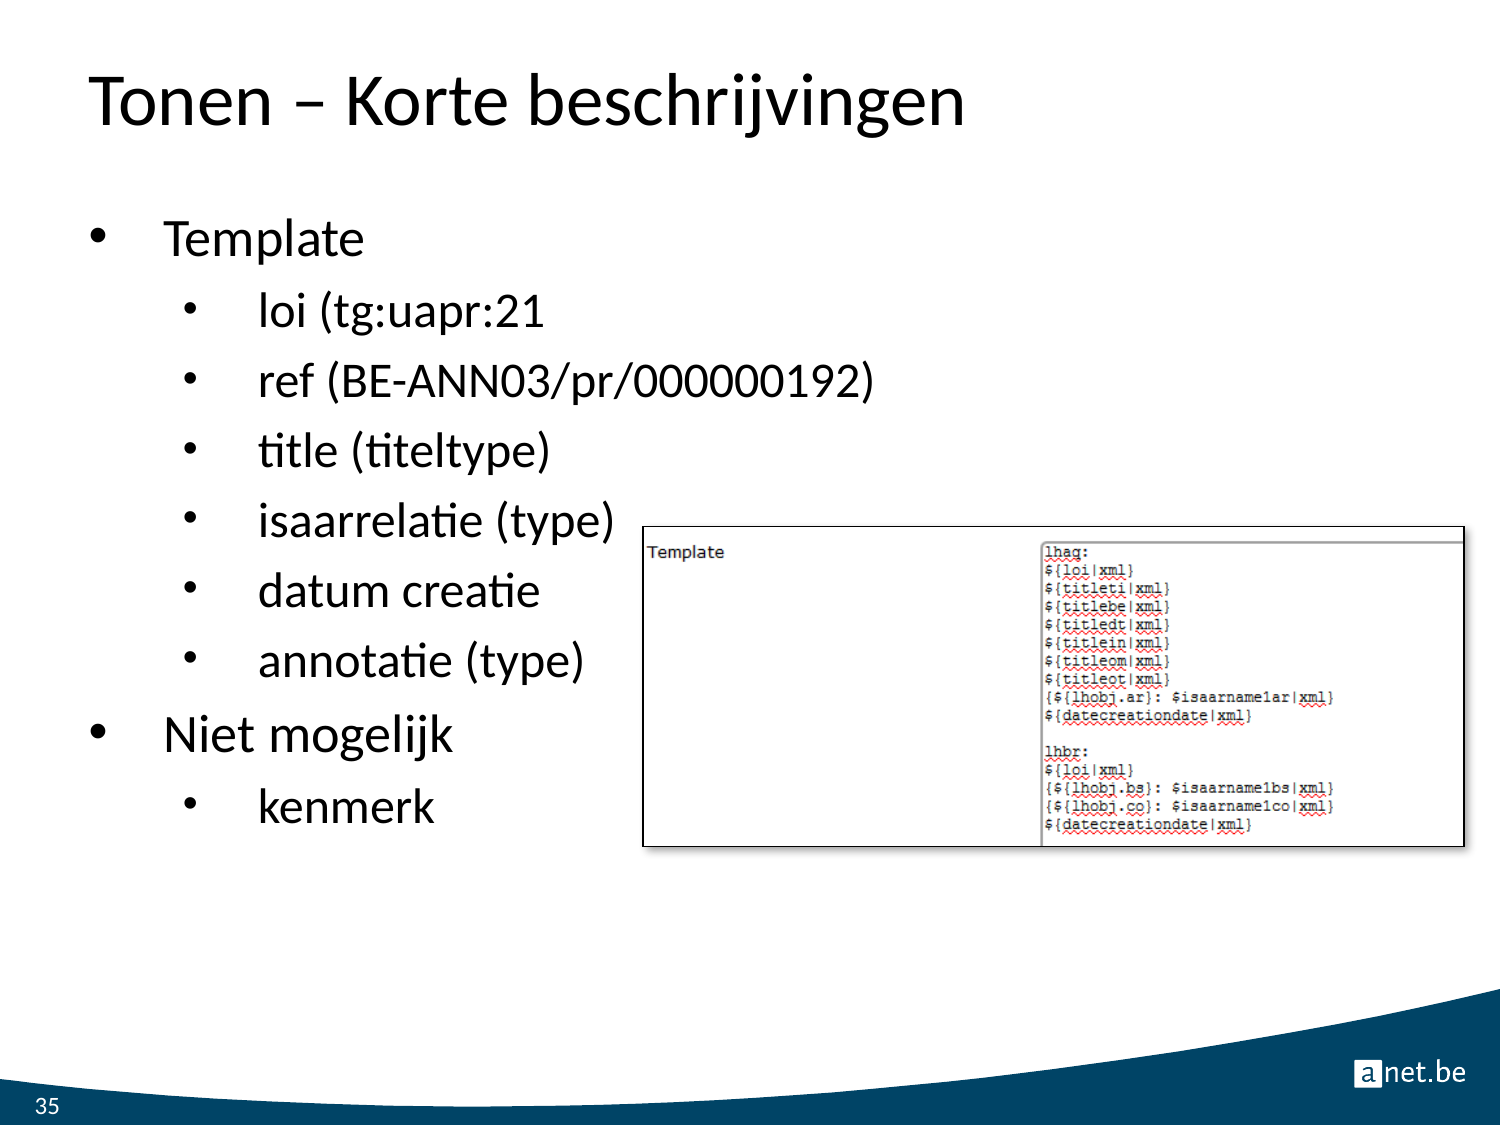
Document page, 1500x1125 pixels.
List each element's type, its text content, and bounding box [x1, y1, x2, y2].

slide_number 35 [0, 1083, 75, 1125]
list Template loi (tg:uapr:21 ref (BE-ANN03/pr/000000192) title (titeltype) isaarrelatie (type) datum creatie annotatie (type) Niet mogelijk kenmerk [88, 196, 1412, 1000]
picture [643, 526, 1464, 847]
title Tonen – Korte beschrijvingen [88, 19, 1412, 173]
